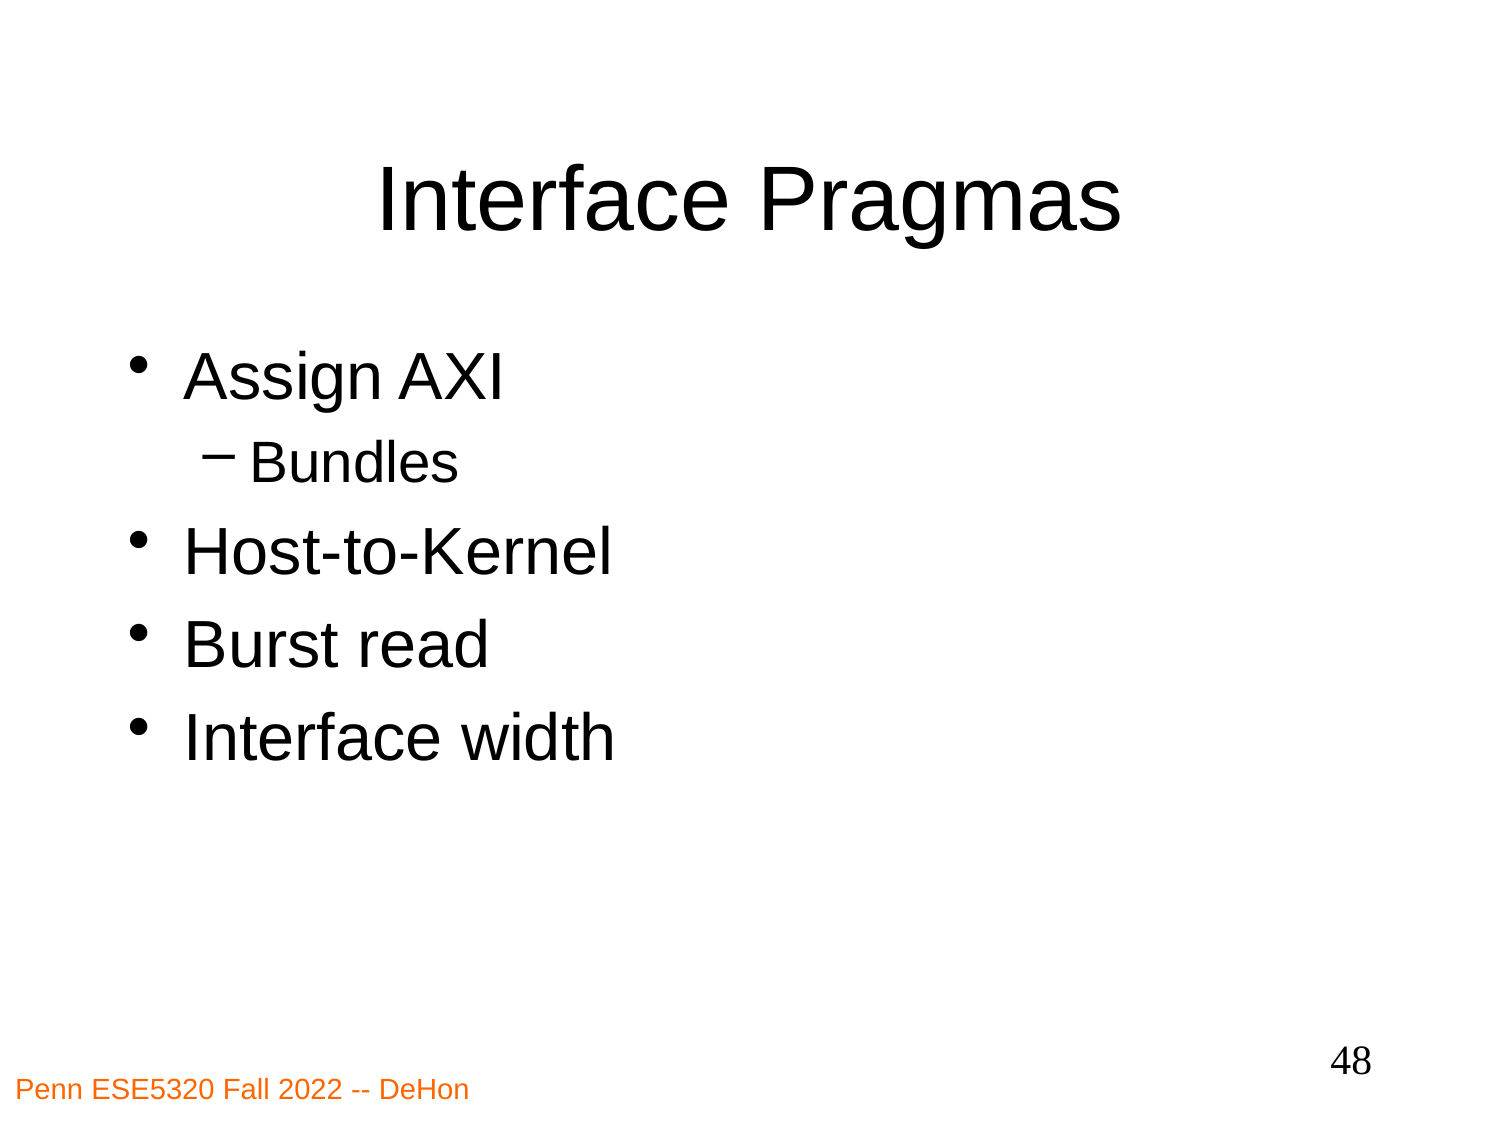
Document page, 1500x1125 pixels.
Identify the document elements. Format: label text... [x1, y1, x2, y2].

slide_number 48 [1074, 1024, 1388, 1101]
slide_number Penn ESE5320 Fall 2022 -- DeHon [0, 1062, 688, 1125]
list Assign AXI Bundles Host-to-Kernel Burst read Interface width [112, 324, 1388, 1001]
title Interface Pragmas [112, 99, 1388, 288]
